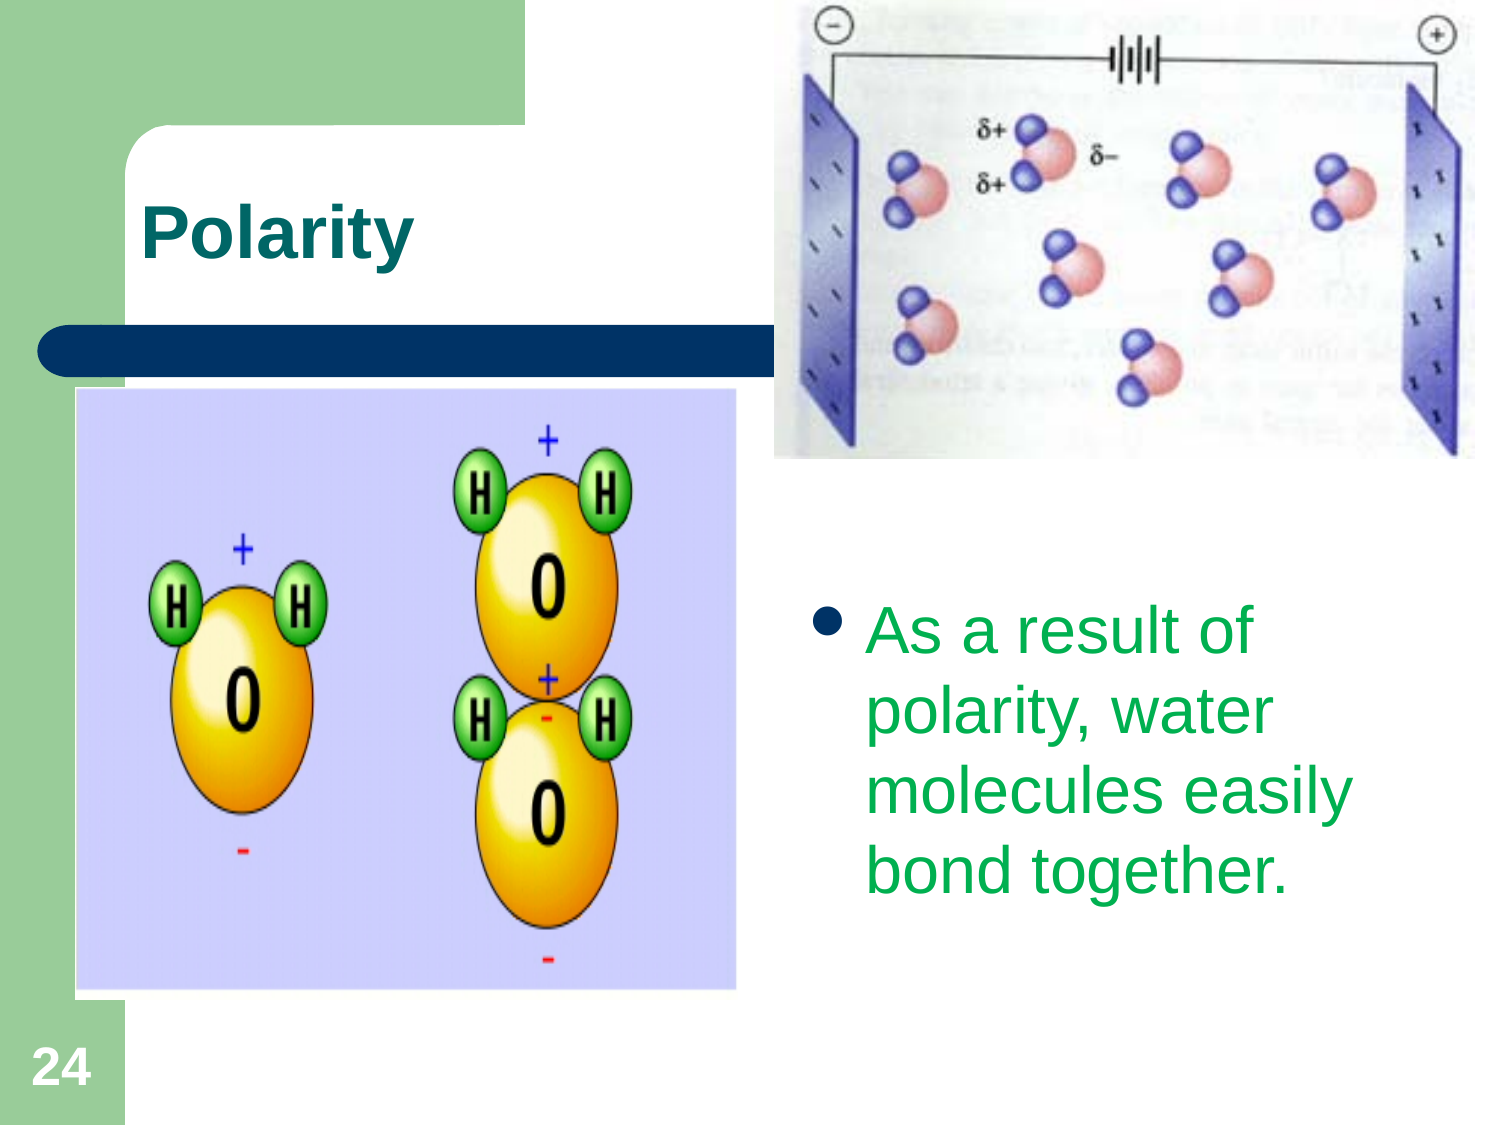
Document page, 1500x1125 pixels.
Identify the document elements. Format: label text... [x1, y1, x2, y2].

picture [774, 0, 1476, 459]
title Polarity [125, 125, 769, 313]
picture [74, 387, 738, 1001]
slide_number 24 [13, 1023, 111, 1105]
list As a result of polarity, water molecules easily bond together. [793, 579, 1414, 930]
